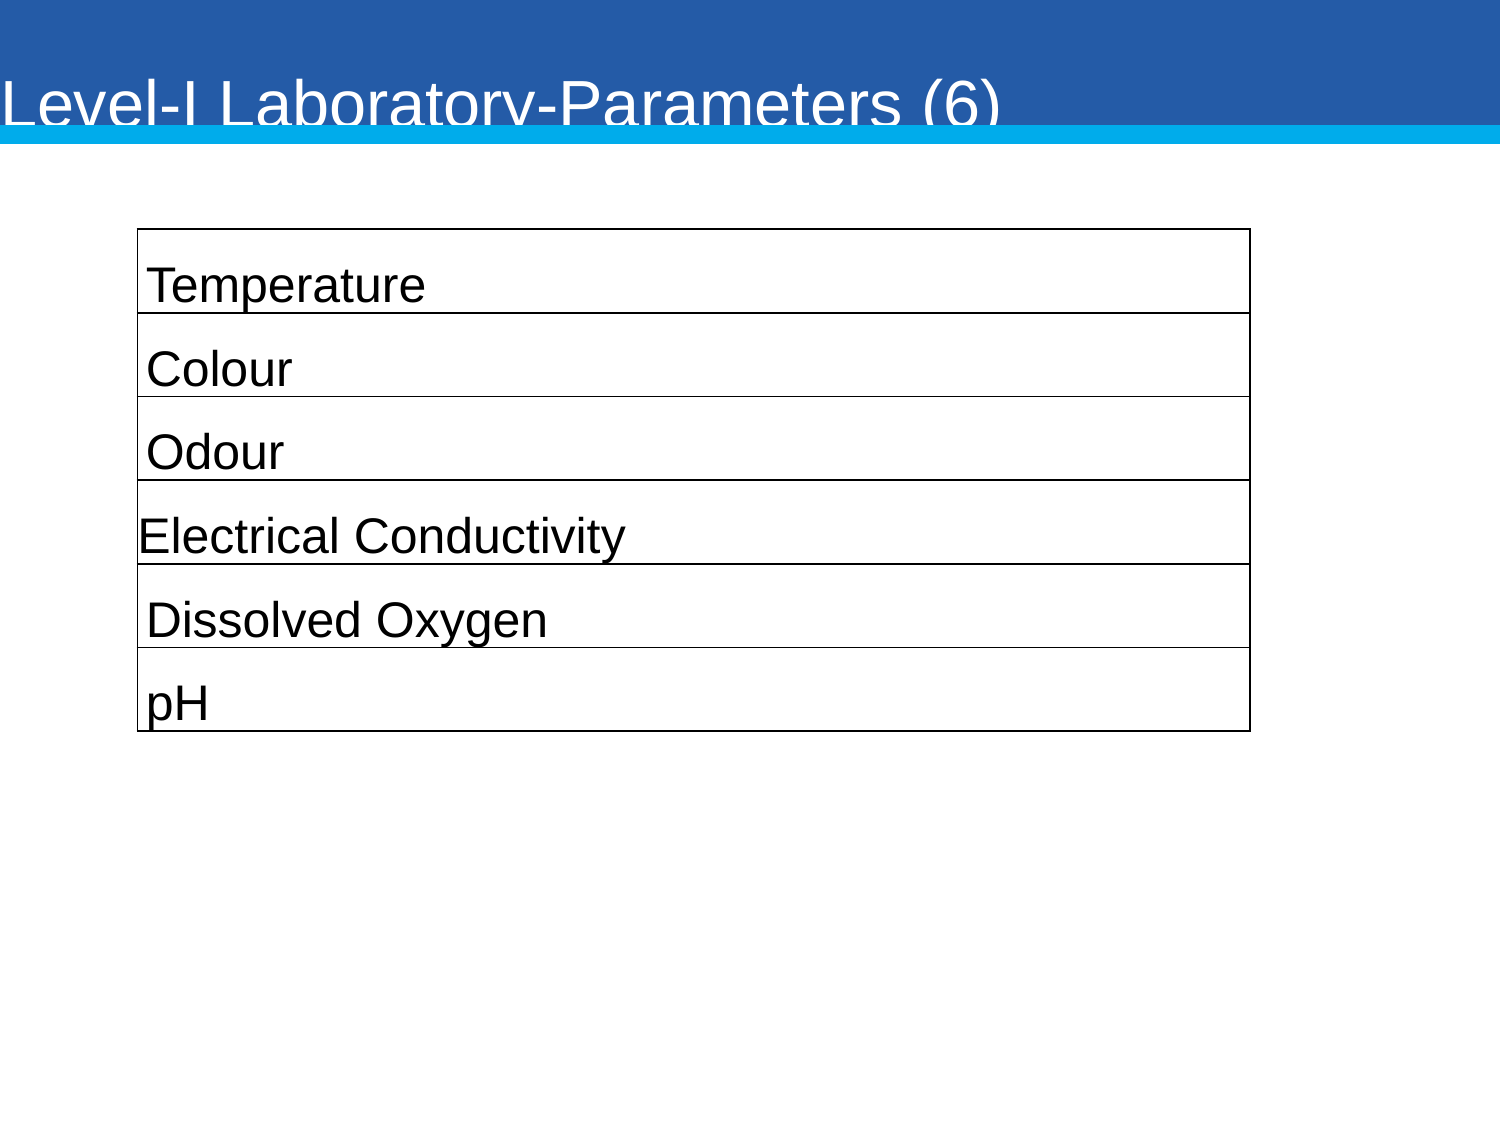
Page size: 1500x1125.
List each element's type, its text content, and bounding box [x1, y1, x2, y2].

table_cell Colour [138, 314, 1249, 396]
text_box [0, 125, 1500, 144]
text_box Level-I Laboratory-Parameters (6) [0, 0, 1500, 125]
table_cell Electrical Conductivity [138, 481, 1249, 563]
table_cell pH [138, 648, 1249, 730]
table_cell Dissolved Oxygen [138, 565, 1249, 647]
subtitle [187, 149, 1313, 1023]
table_header Temperature [138, 230, 1249, 312]
table_cell Odour [138, 397, 1249, 479]
